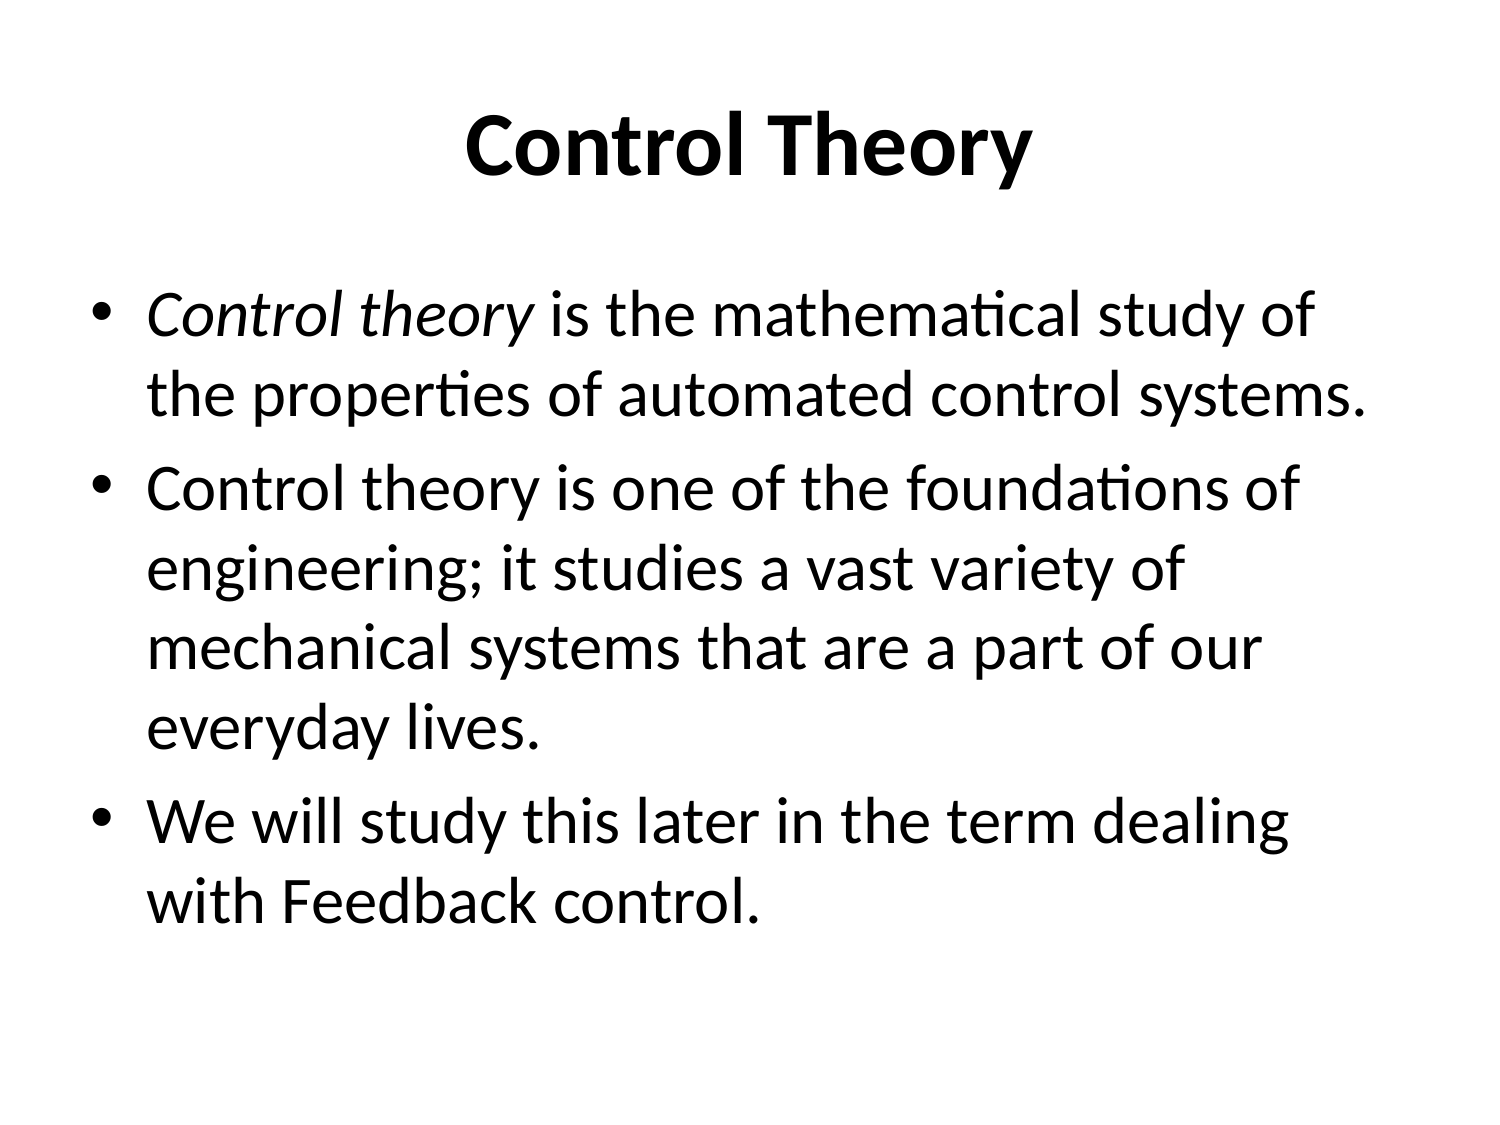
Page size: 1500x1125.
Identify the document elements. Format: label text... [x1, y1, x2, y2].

title Control Theory [75, 45, 1425, 233]
list Control theory is the mathematical study of the properties of automated control systems. Control theory is one of the foundations of engineering; it studies a vast variety of mechanical systems that are a part of our everyday lives. We will study this later in the term dealing with Feedback control. [75, 262, 1425, 1005]
